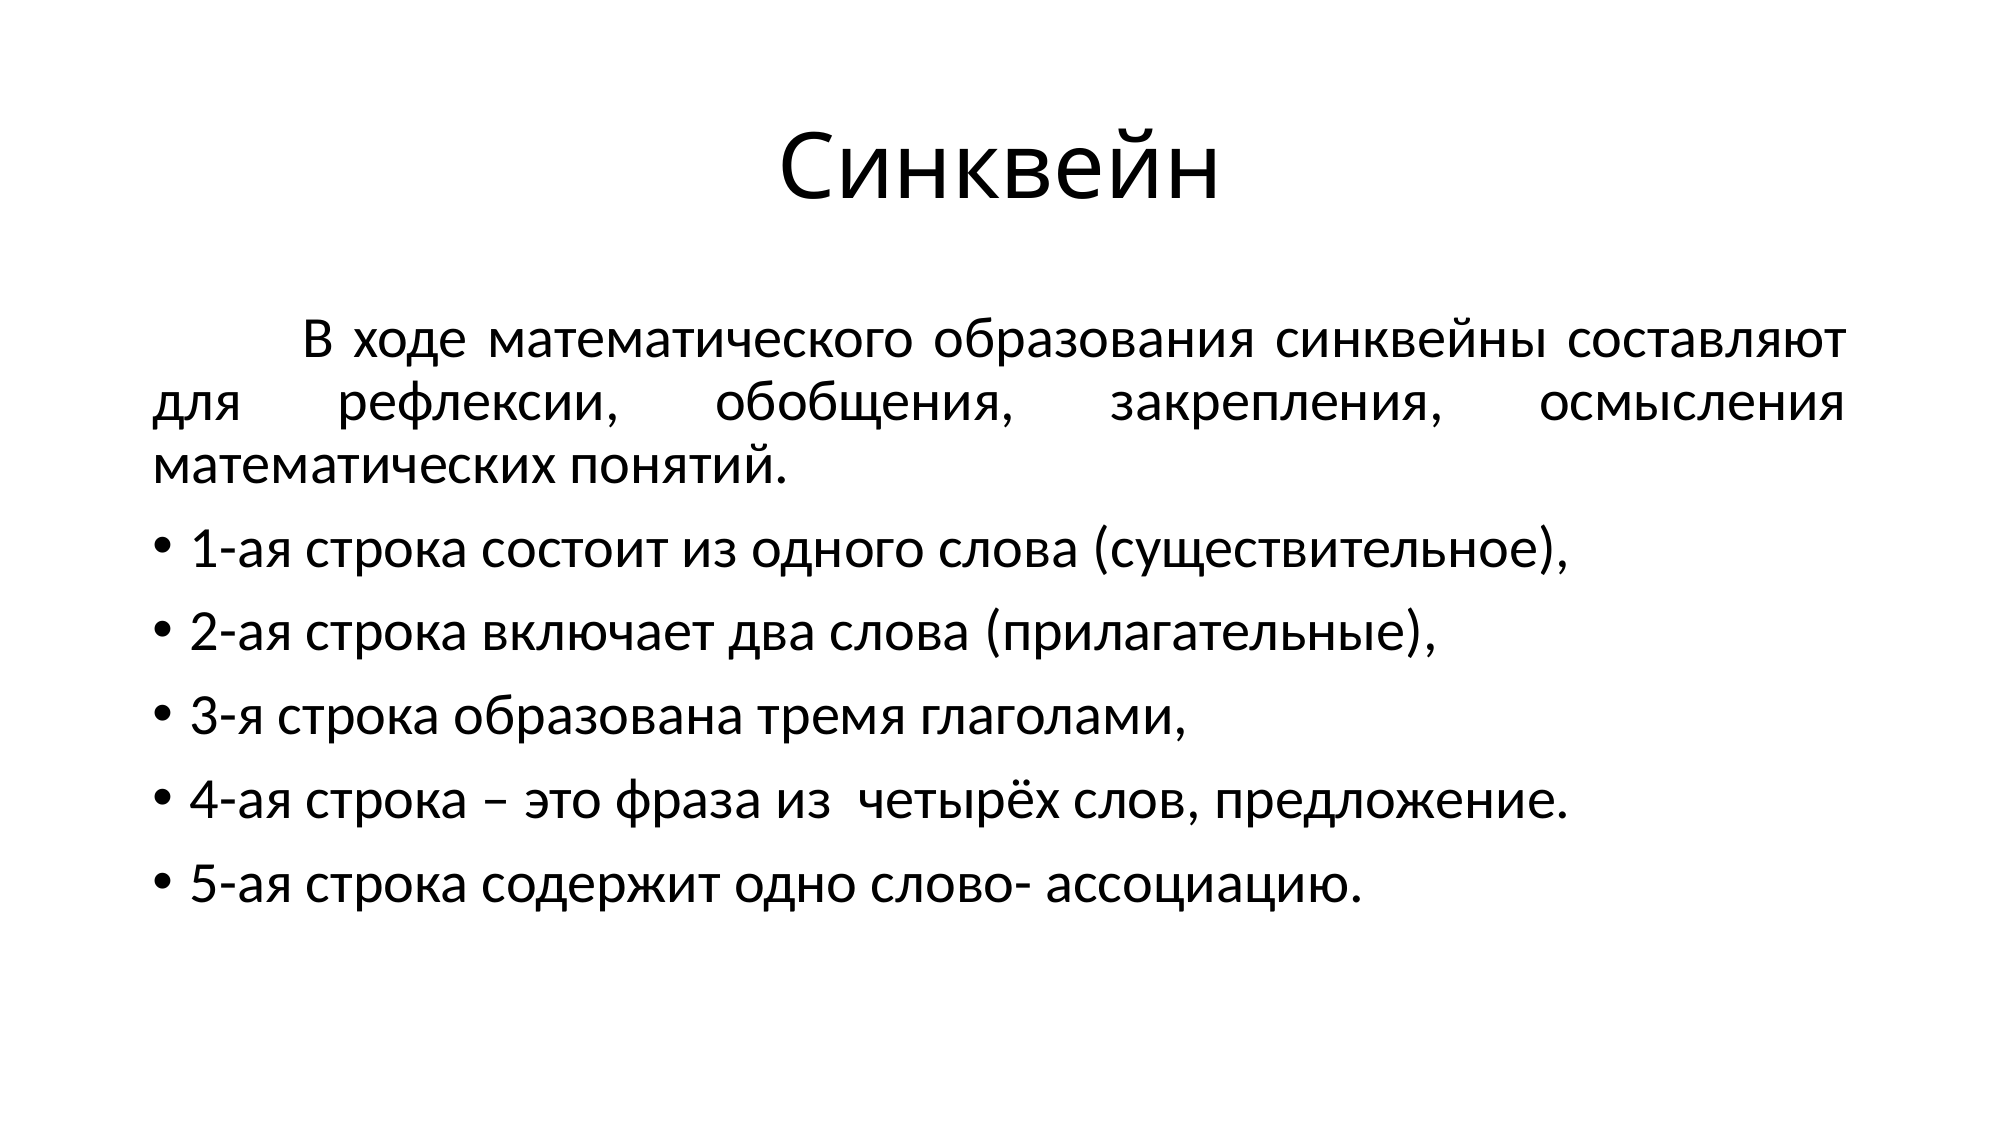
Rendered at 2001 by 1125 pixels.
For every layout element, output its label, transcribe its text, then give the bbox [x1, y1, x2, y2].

list В ходе математического образования синквейны составляют для рефлексии, обобщения, закрепления, осмысления математических понятий. 1-ая строка состоит из одного слова (существительное), 2-ая строка включает два слова (прилагательные), 3-я строка образована тремя глаголами, 4-ая строка – это фраза из четырёх слов, предложение. 5-ая строка содержит одно слово- ассоциацию. [137, 299, 1863, 1014]
title Синквейн [137, 59, 1863, 278]
